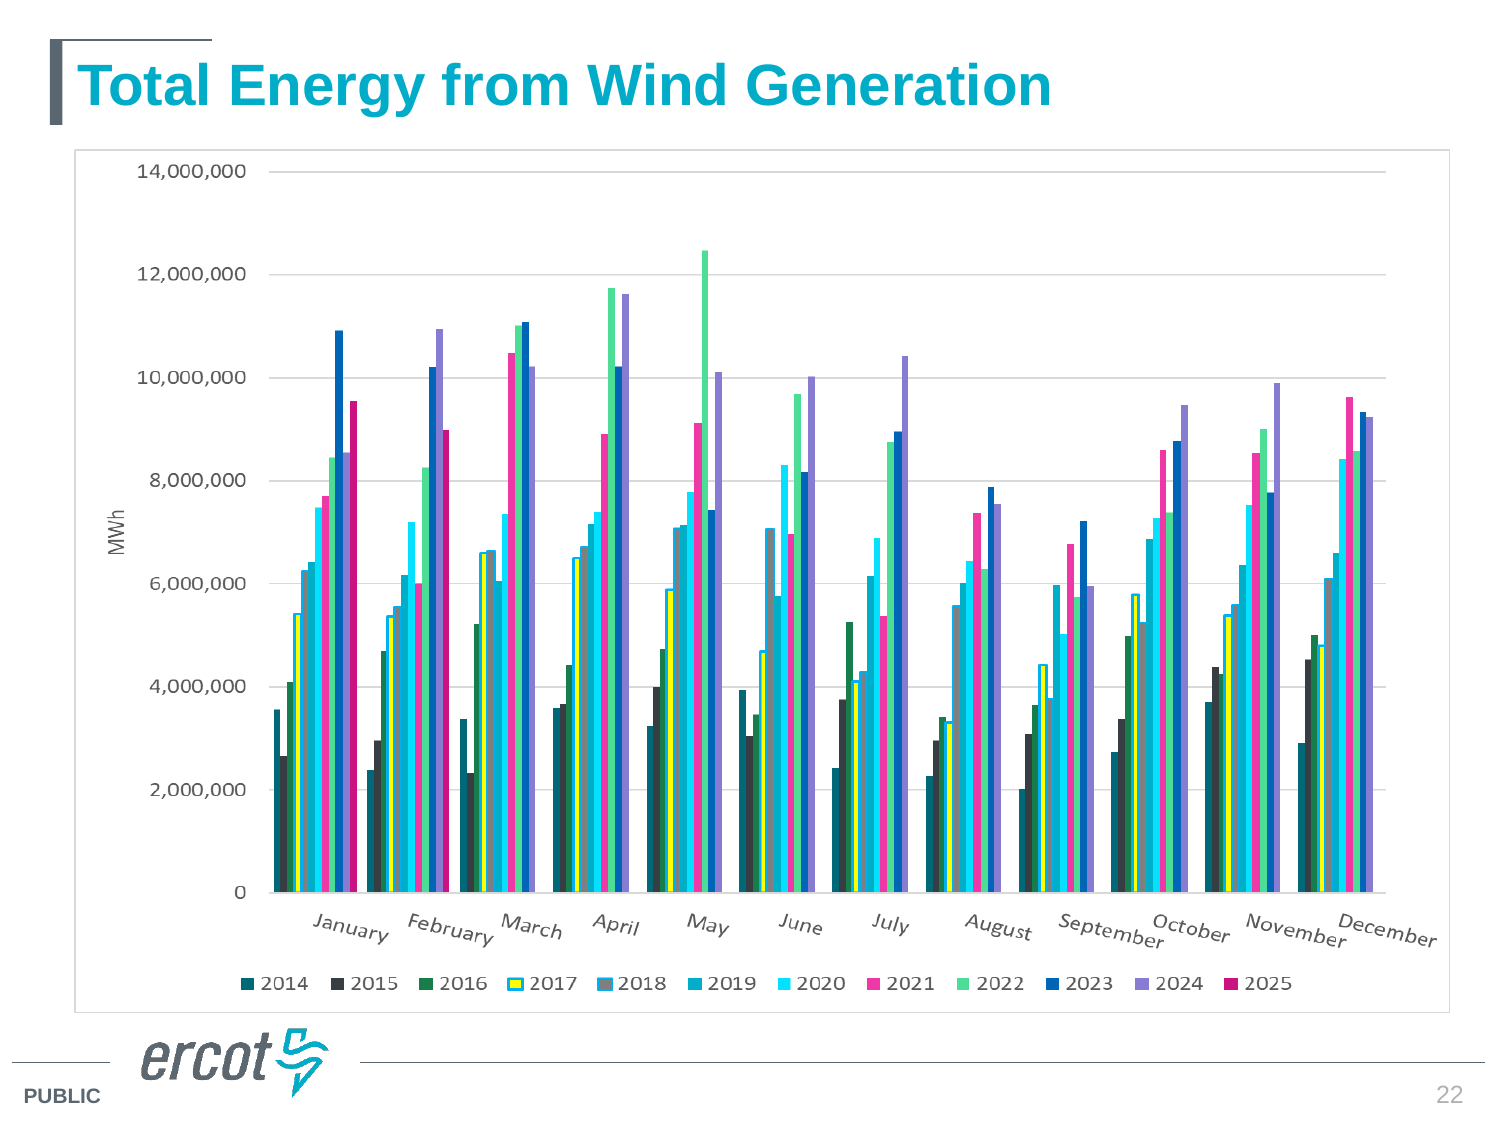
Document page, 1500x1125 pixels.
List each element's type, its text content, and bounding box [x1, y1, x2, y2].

slide_number 22 [1412, 1076, 1488, 1112]
title Total Energy from Wind Generation [62, 39, 1450, 125]
picture [74, 149, 1451, 1013]
picture [137, 1024, 332, 1100]
